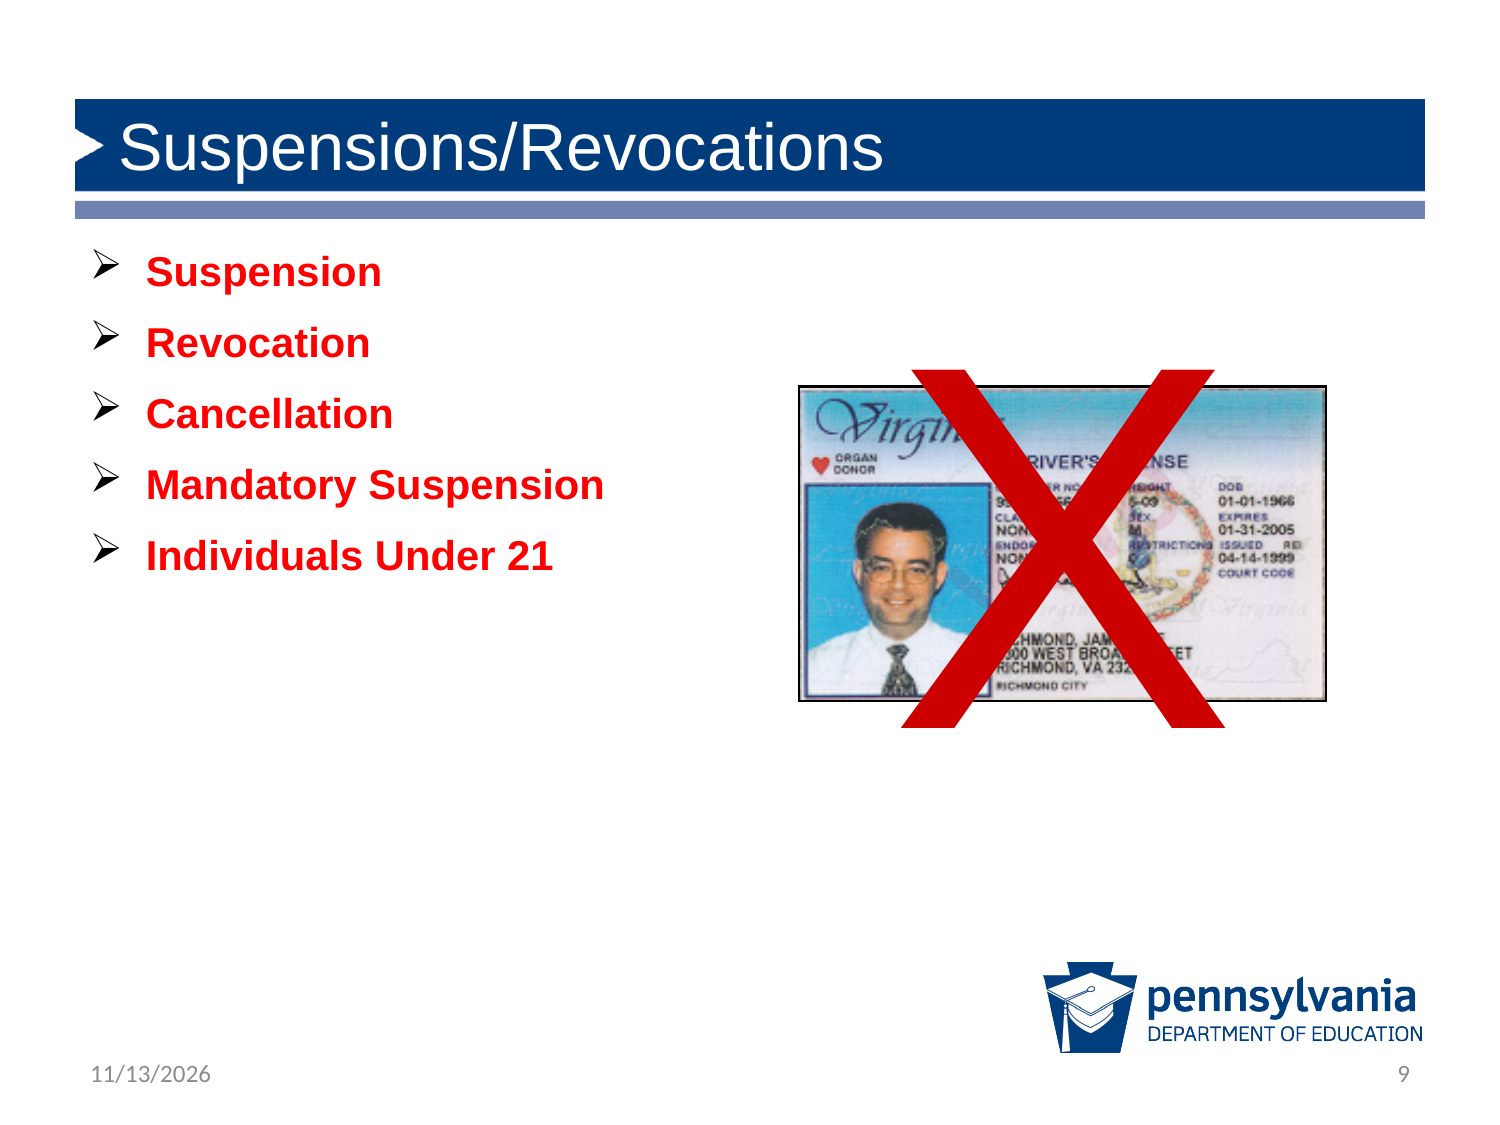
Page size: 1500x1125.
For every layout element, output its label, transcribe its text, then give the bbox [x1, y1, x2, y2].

title Suspensions/Revocations [75, 50, 1425, 238]
picture [799, 387, 1326, 701]
text_box Suspension Revocation Cancellation Mandatory Suspension Individuals Under 21 [75, 237, 650, 586]
picture [1043, 962, 1422, 1053]
slide_number 9 [1074, 1042, 1425, 1103]
text_box X [875, 199, 1350, 840]
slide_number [75, 1042, 425, 1103]
